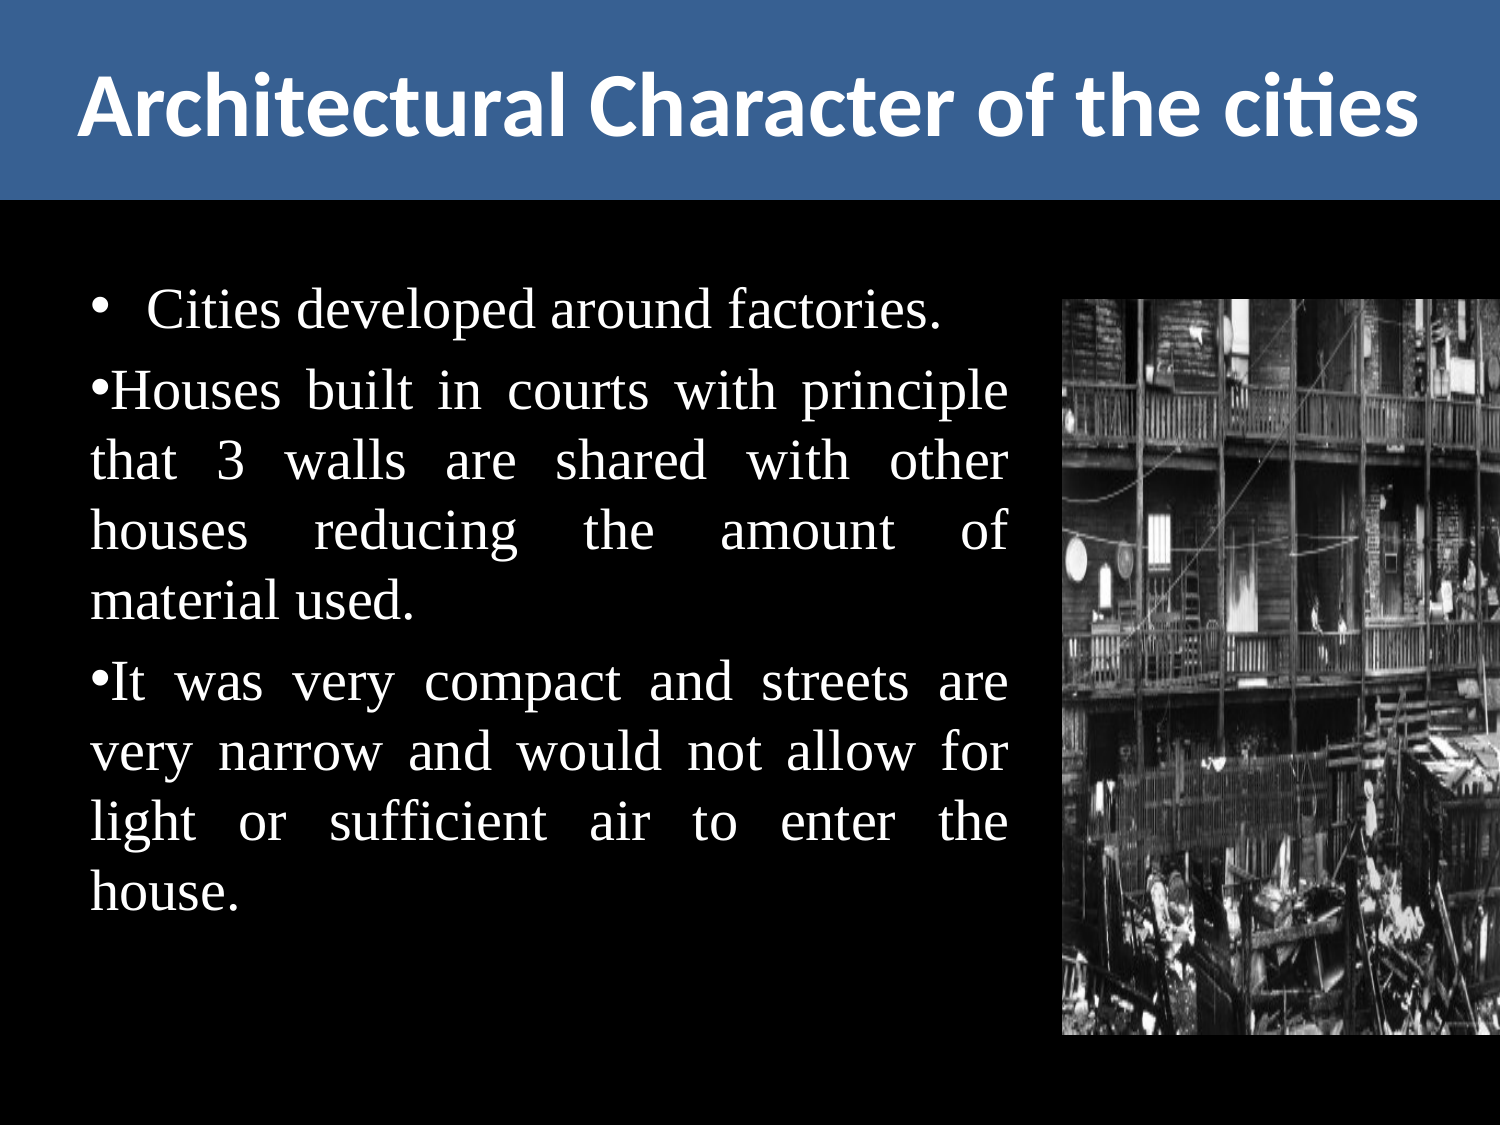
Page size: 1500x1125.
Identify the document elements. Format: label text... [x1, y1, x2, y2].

list Cities developed around factories. Houses built in courts with principle that 3 walls are shared with other houses reducing the amount of material used. It was very compact and streets are very narrow and would not allow for light or sufficient air to enter the house. [75, 262, 1025, 1075]
picture [1062, 299, 1500, 1035]
title Architectural Character of the cities [0, 0, 1500, 200]
